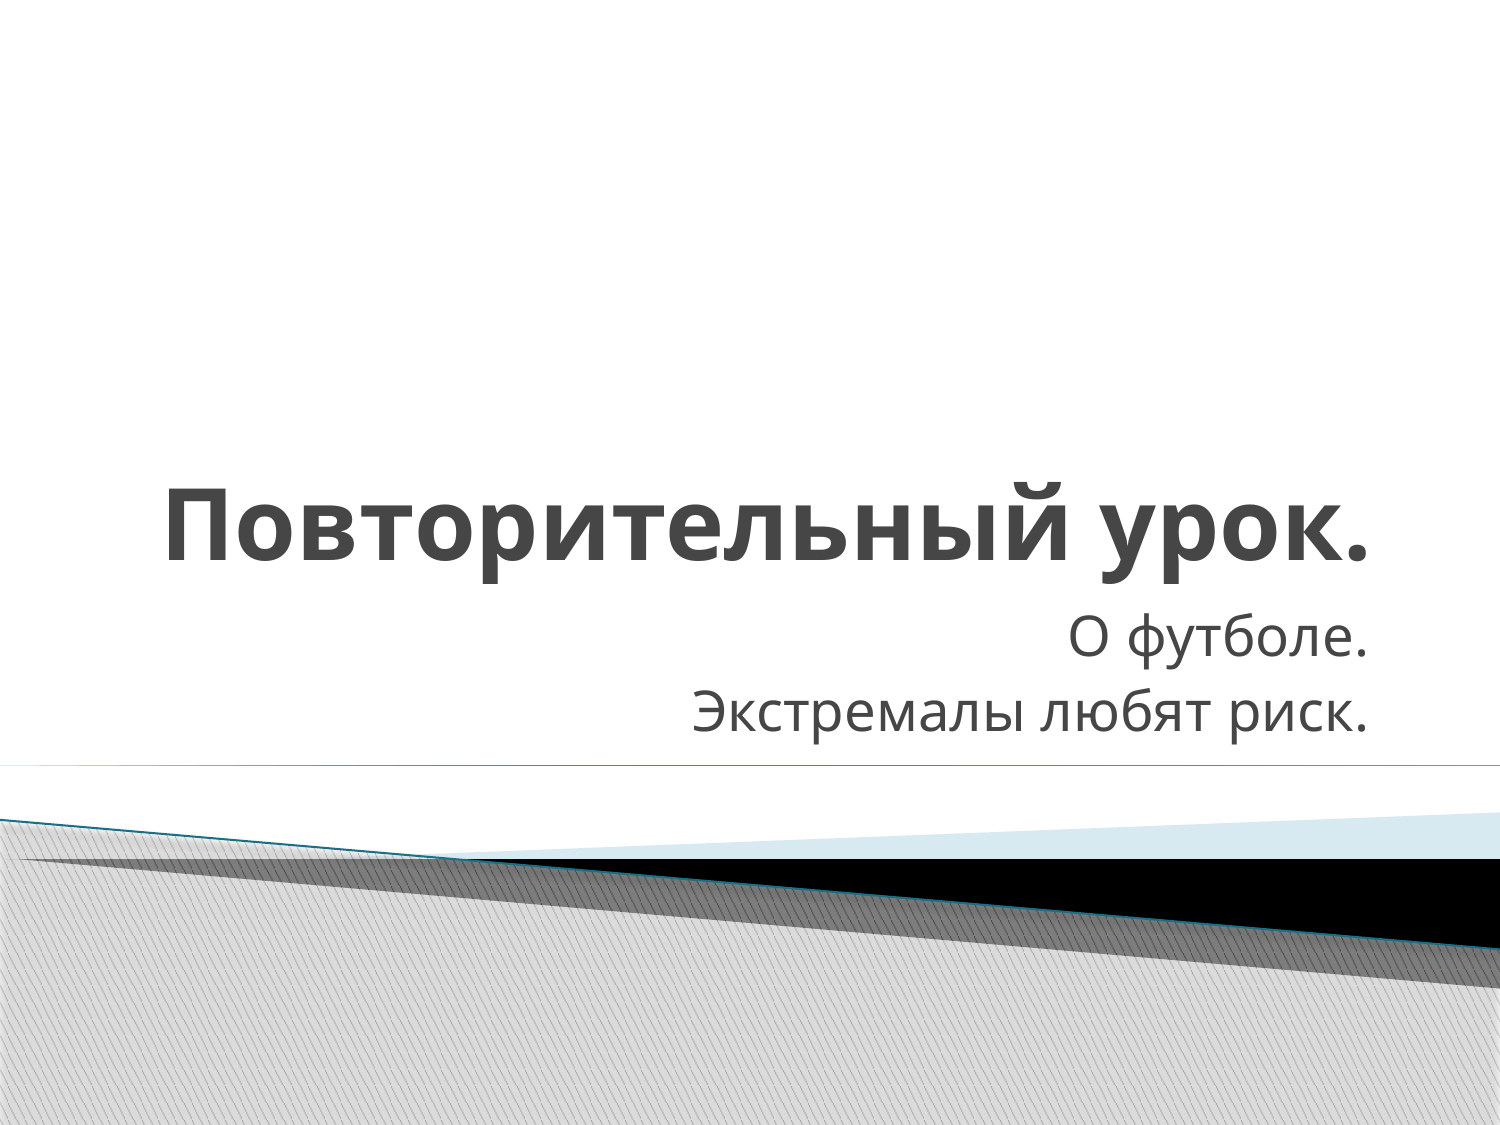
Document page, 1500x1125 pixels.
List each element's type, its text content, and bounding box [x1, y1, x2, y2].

title Повторительный урок. [112, 287, 1388, 588]
picture [5, 859, 1500, 989]
subtitle О футболе. Экстремалы любят риск. [112, 592, 1388, 790]
